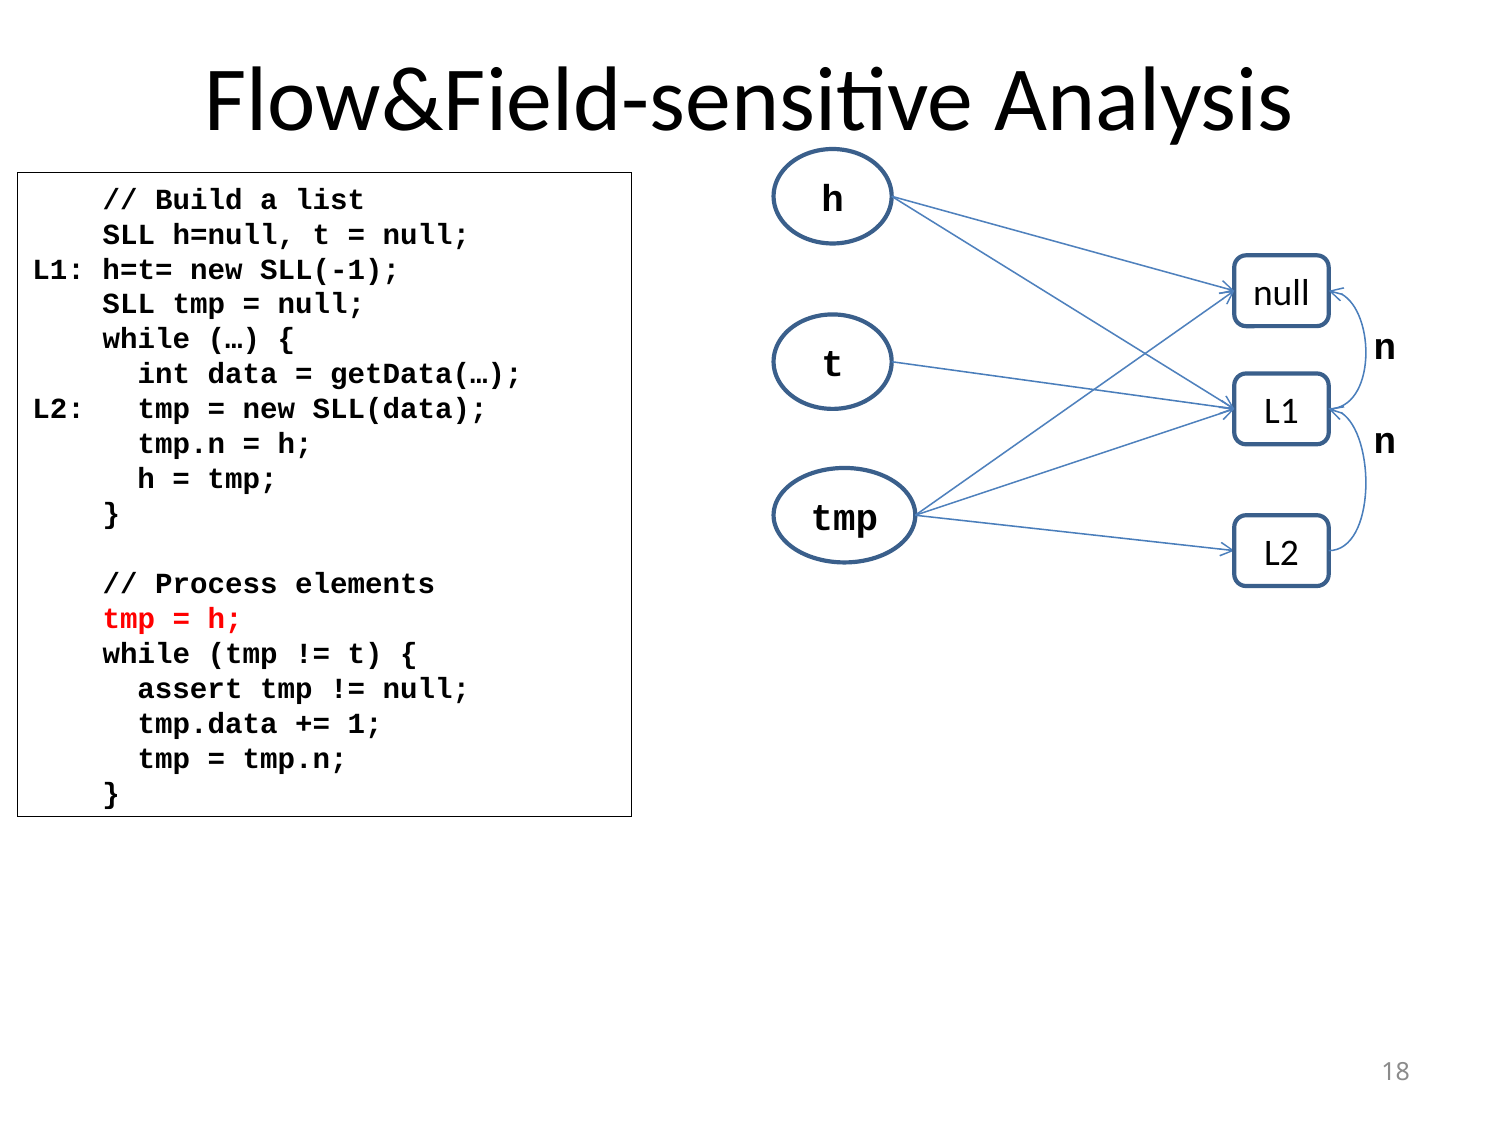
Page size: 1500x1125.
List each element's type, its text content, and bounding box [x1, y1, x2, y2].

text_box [1328, 408, 1332, 551]
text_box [1328, 290, 1332, 408]
text_box null [1239, 253, 1331, 329]
text_box t [771, 312, 886, 411]
title Flow&Field-sensitive Analysis [75, 0, 1425, 188]
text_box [891, 195, 1235, 291]
text_box L2 [1232, 513, 1331, 589]
text_box h [771, 146, 894, 246]
text_box L1 [1239, 371, 1323, 447]
text_box tmp [771, 465, 910, 565]
slide_number 18 [1074, 1042, 1425, 1103]
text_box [891, 297, 1235, 410]
text_box n [1358, 314, 1412, 375]
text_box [915, 523, 1235, 551]
text_box // Build a list SLL h=null, t = null; L1: h=t= new SLL(-1); SLL tmp = null; while (…) { int data = getData(…); L2: tmp = new SLL(data); tmp.n = h; h = tmp; } // Process elements tmp = h; while (tmp != t) { assert tmp != null; tmp.data += 1; tmp = tmp.n; } [17, 172, 632, 817]
text_box n [1358, 408, 1412, 469]
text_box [915, 408, 1235, 516]
